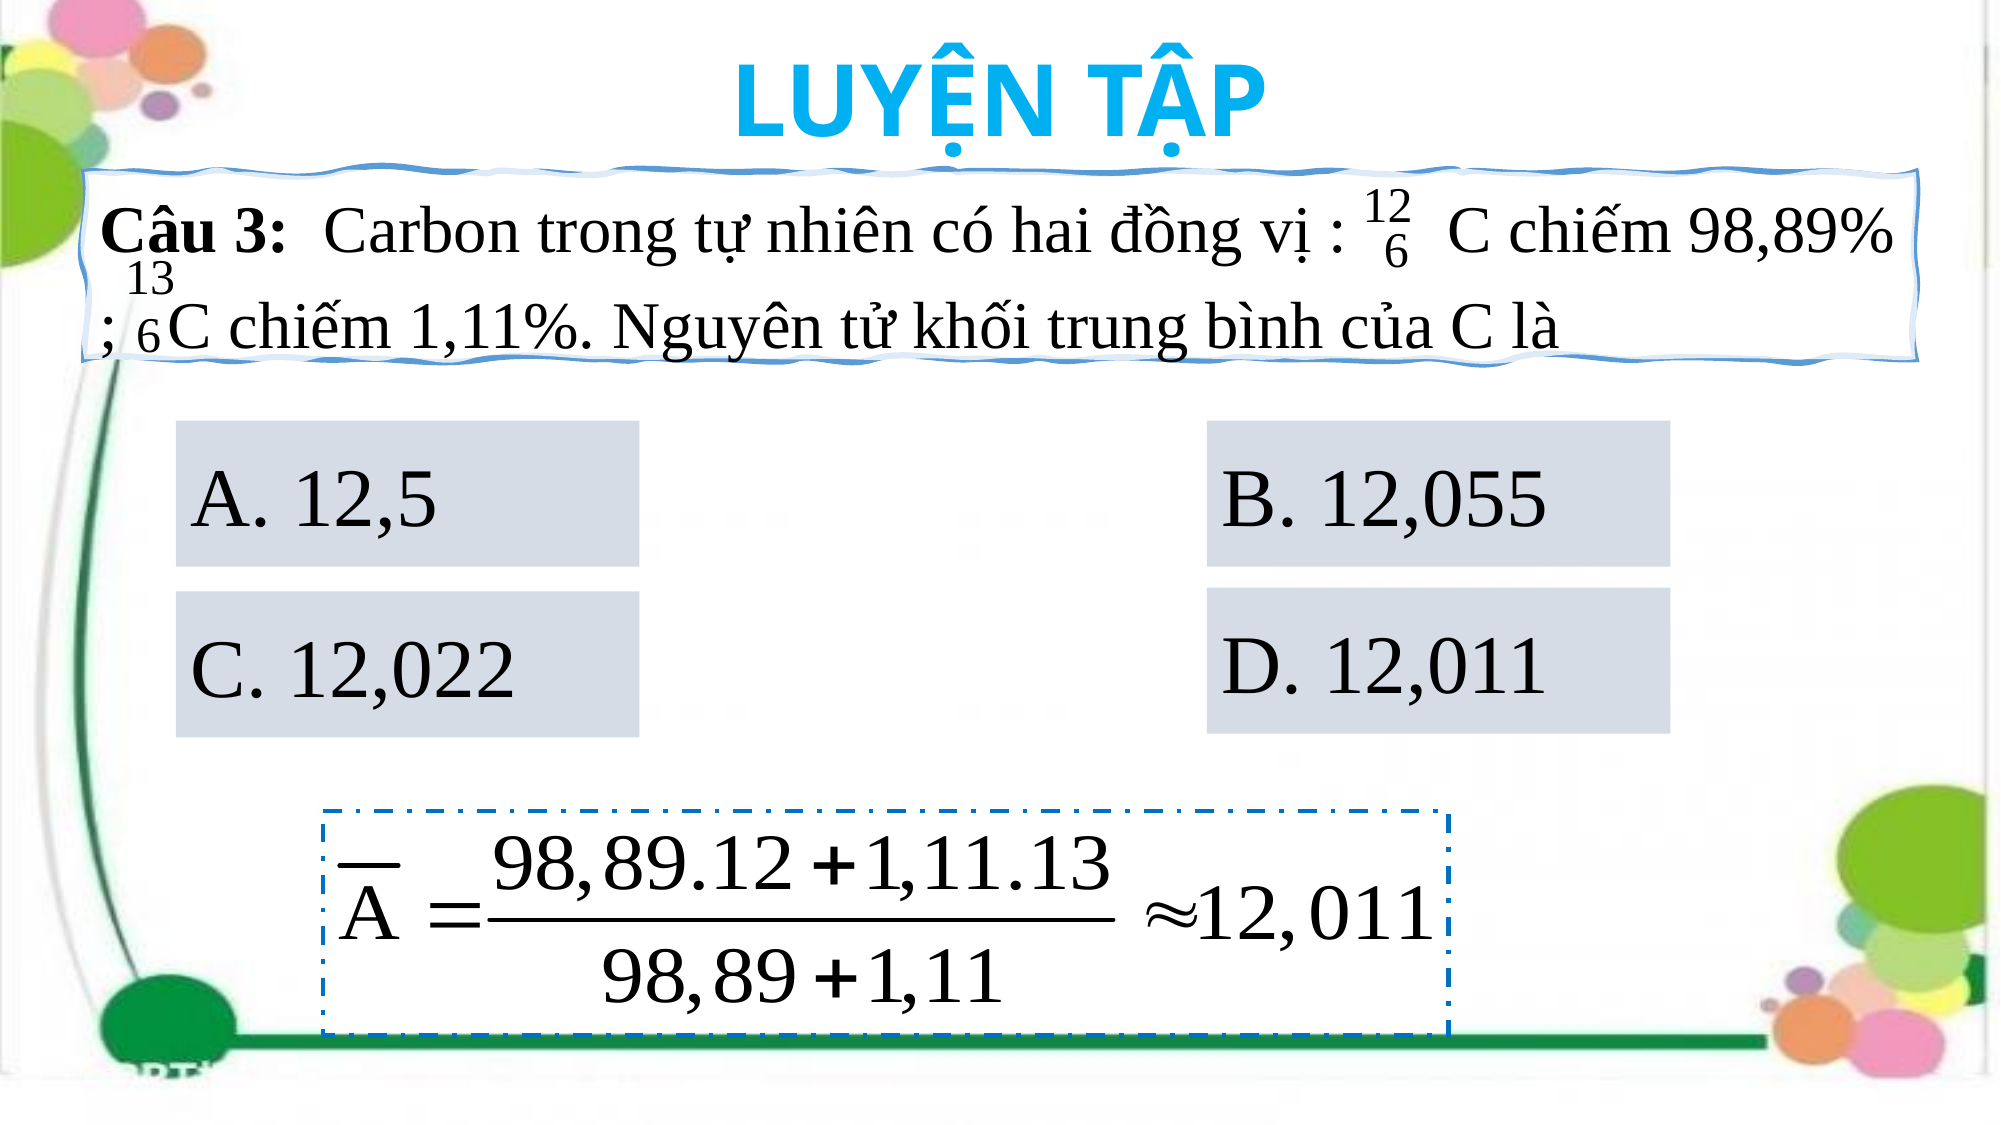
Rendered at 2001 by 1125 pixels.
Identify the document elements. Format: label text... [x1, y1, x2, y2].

text_box D. 12,011 [1206, 587, 1671, 735]
text_box LUYỆN TẬP [542, 28, 1457, 164]
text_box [325, 813, 1447, 1033]
picture [0, 0, 2001, 1125]
text_box A. 12,5 [175, 419, 640, 568]
text_box 12 [1347, 165, 1448, 210]
text_box B. 12,055 [1206, 419, 1671, 568]
text_box C. 12,022 [175, 590, 640, 738]
text_box 13 [110, 237, 211, 294]
text_box 6 [1344, 210, 1448, 286]
text_box Câu 3: Carbon trong tự nhiên có hai đồng vị : C chiếm 98,89% ; C chiếm 1,11%. Nguyên tử khối trung bình của C là [79, 164, 1919, 366]
text_box 6 [82, 294, 216, 370]
